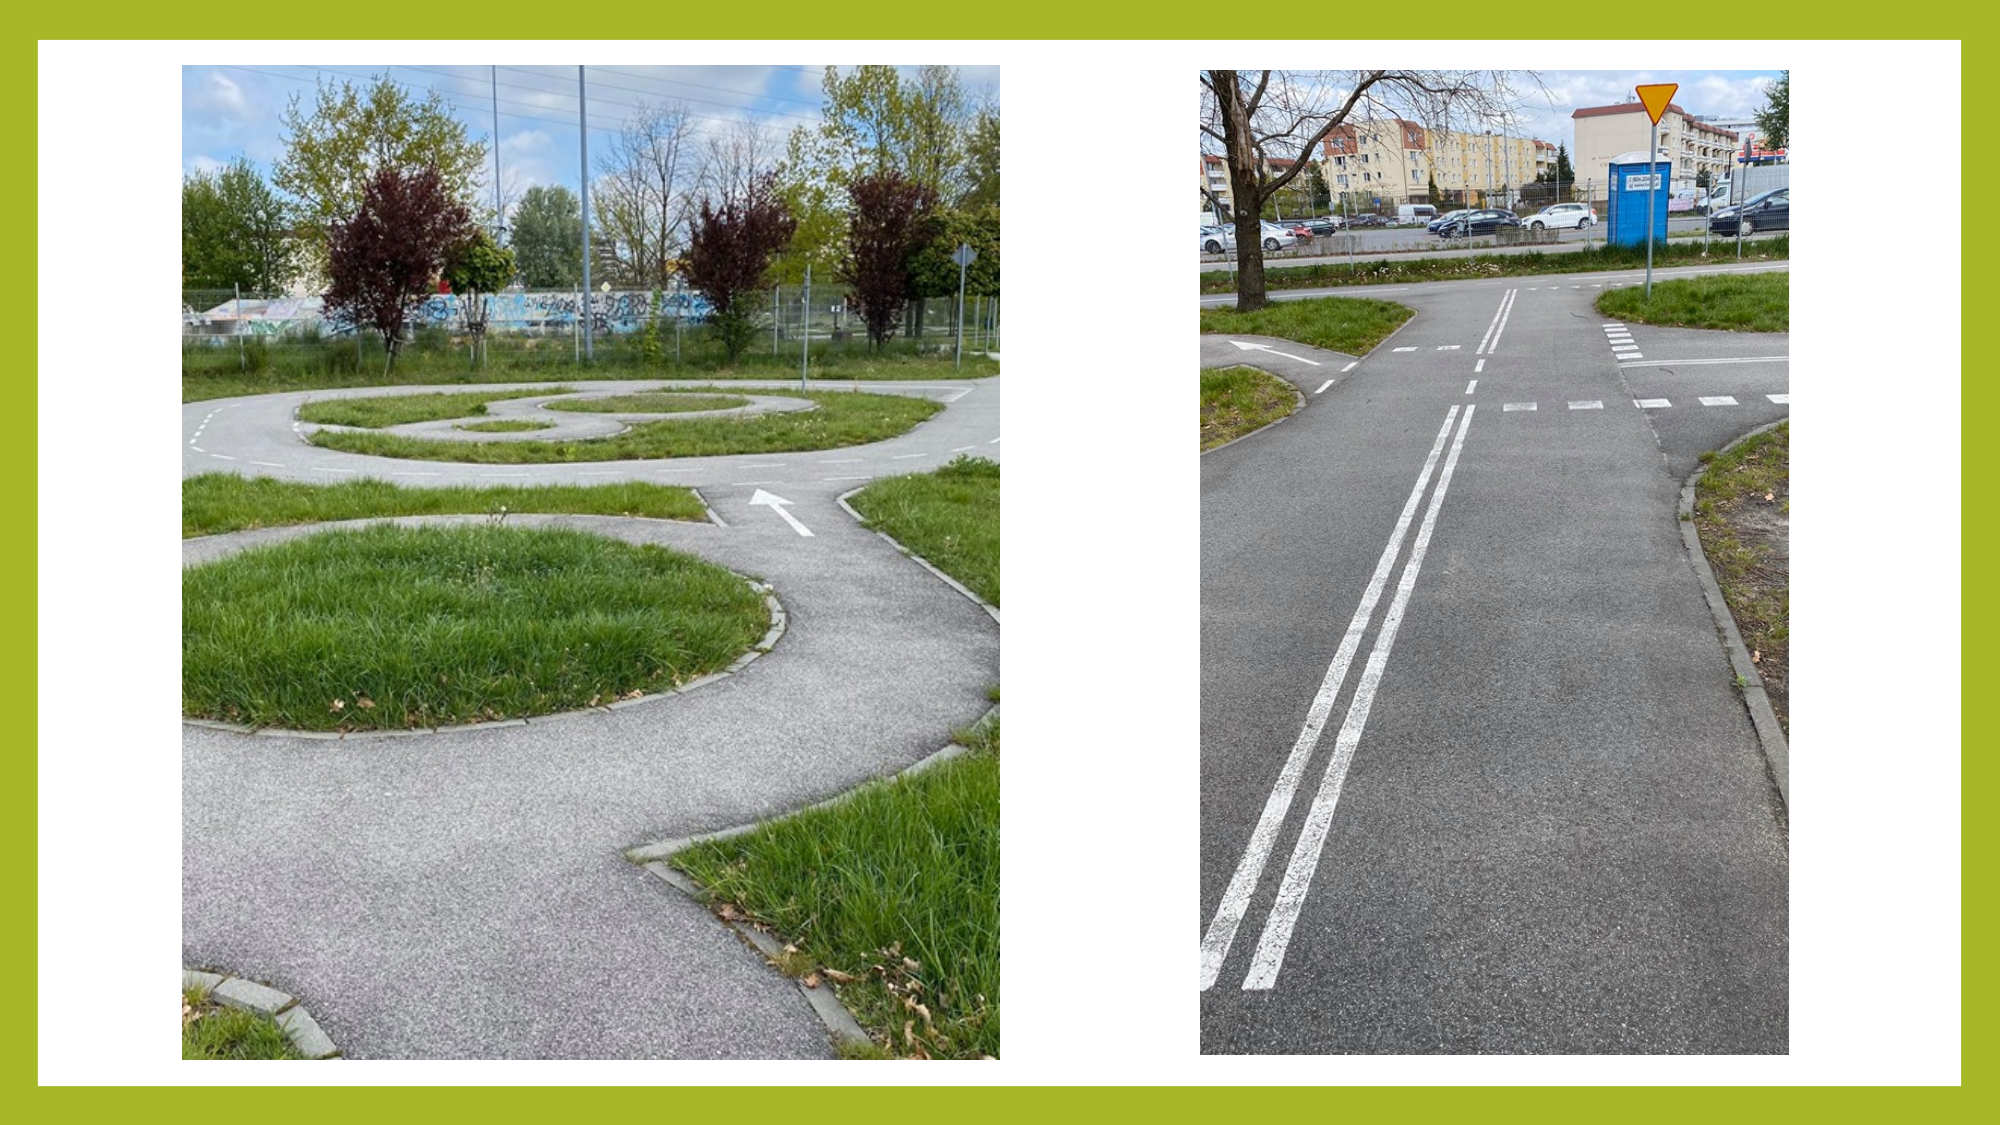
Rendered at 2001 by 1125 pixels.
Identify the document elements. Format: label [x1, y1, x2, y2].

picture [181, 65, 1001, 1060]
picture [1199, 70, 1789, 1055]
